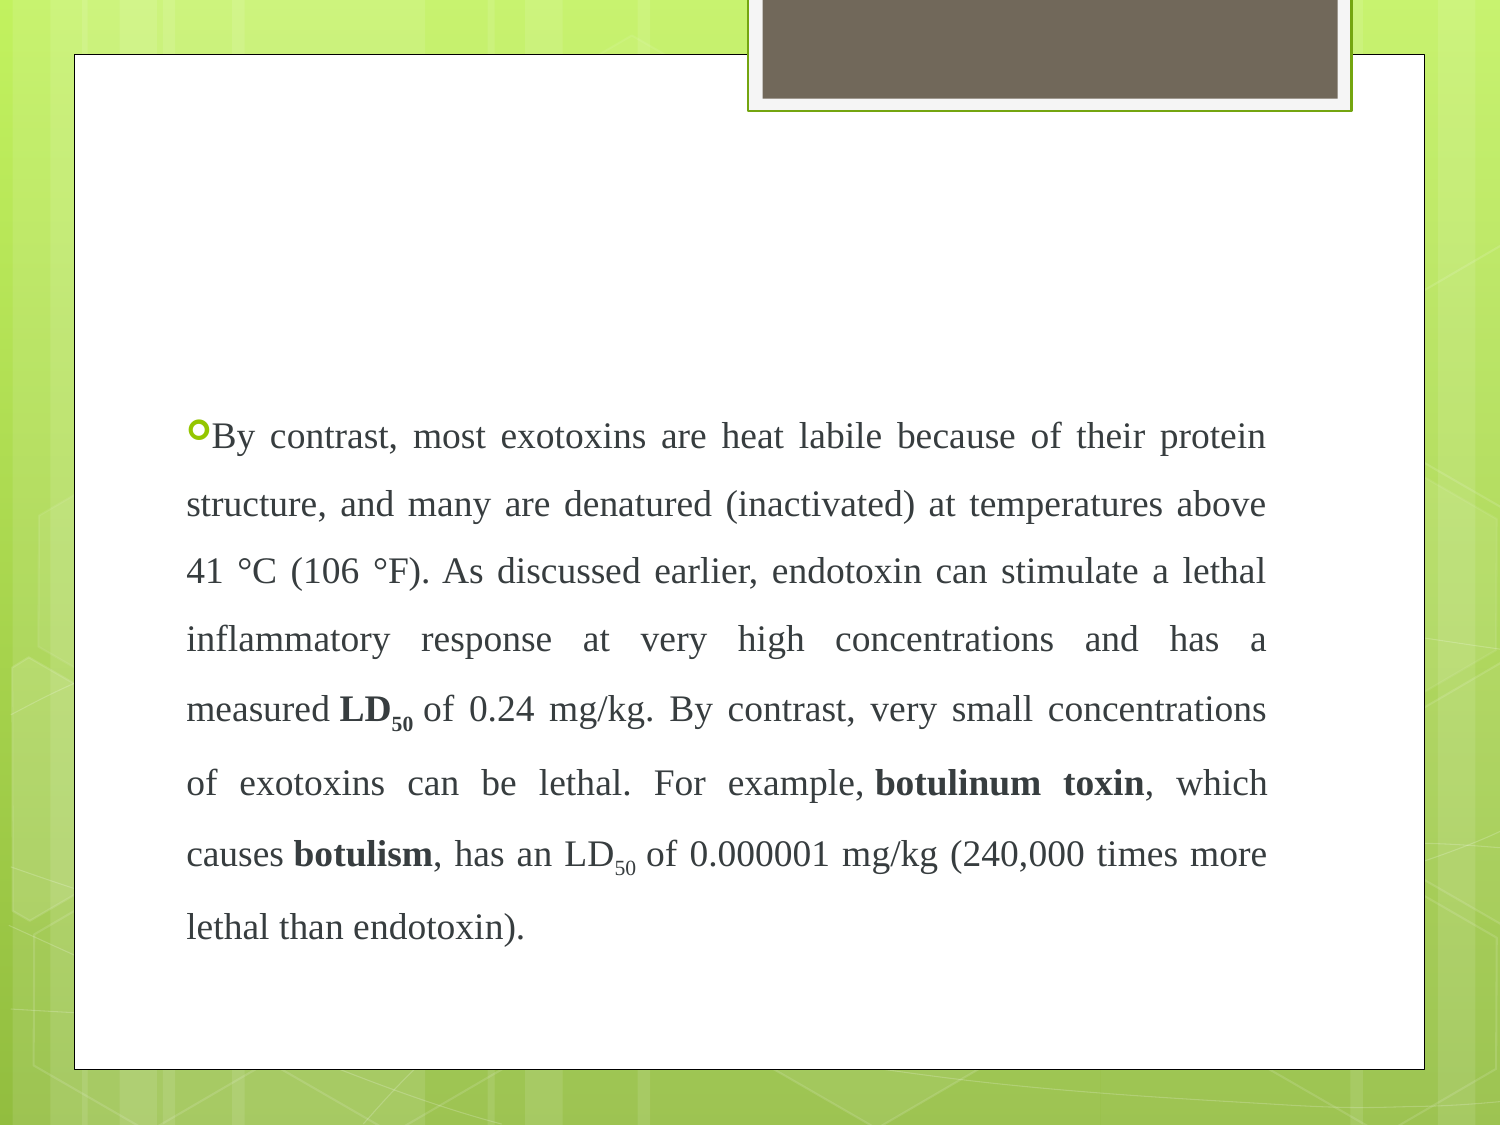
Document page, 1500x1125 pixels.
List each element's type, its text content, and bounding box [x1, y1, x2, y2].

list By contrast, most exotoxins are heat labile because of their protein structure, and many are denatured (inactivated) at temperatures above 41 °C (106 °F). As discussed earlier, endotoxin can stimulate a lethal inflammatory response at very high concentrations and has a measured LD50 of 0.24 mg/kg. By contrast, very small concentrations of exotoxins can be lethal. For example, botulinum toxin, which causes botulism, has an LD50 of 0.000001 mg/kg (240,000 times more lethal than endotoxin). [171, 381, 1283, 957]
